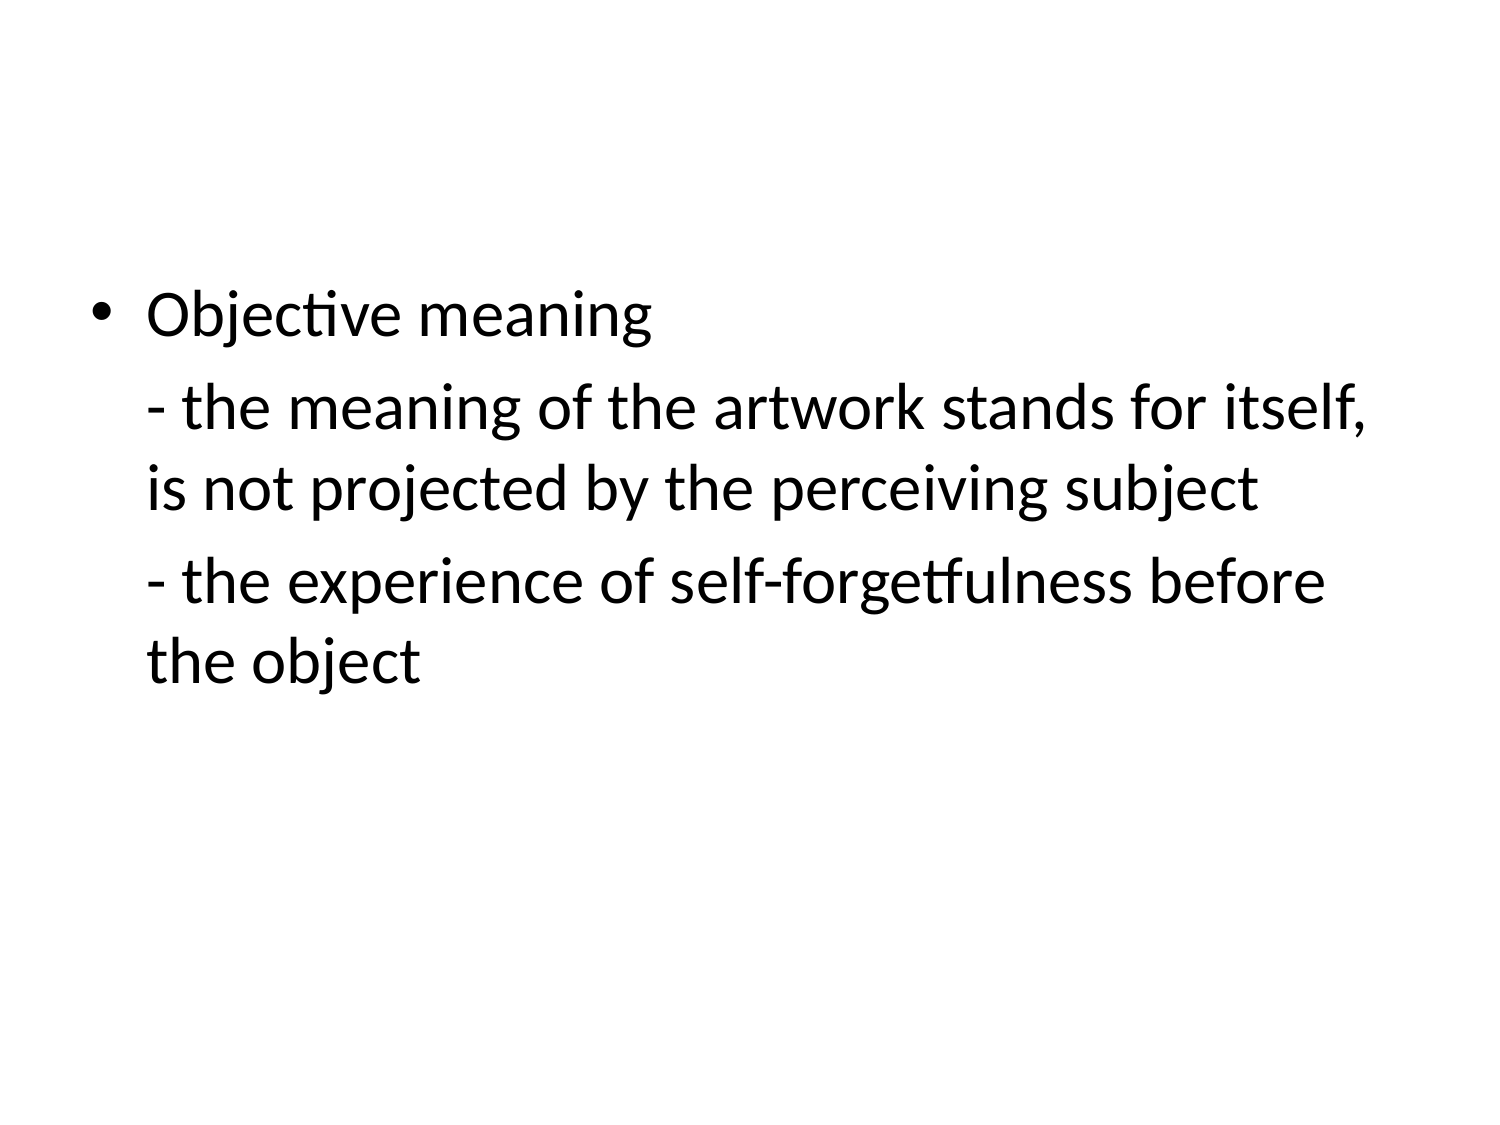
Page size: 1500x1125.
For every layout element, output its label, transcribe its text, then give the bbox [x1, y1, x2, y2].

list Objective meaning - the meaning of the artwork stands for itself, is not projected by the perceiving subject - the experience of self-forgetfulness before the object [75, 262, 1425, 1005]
